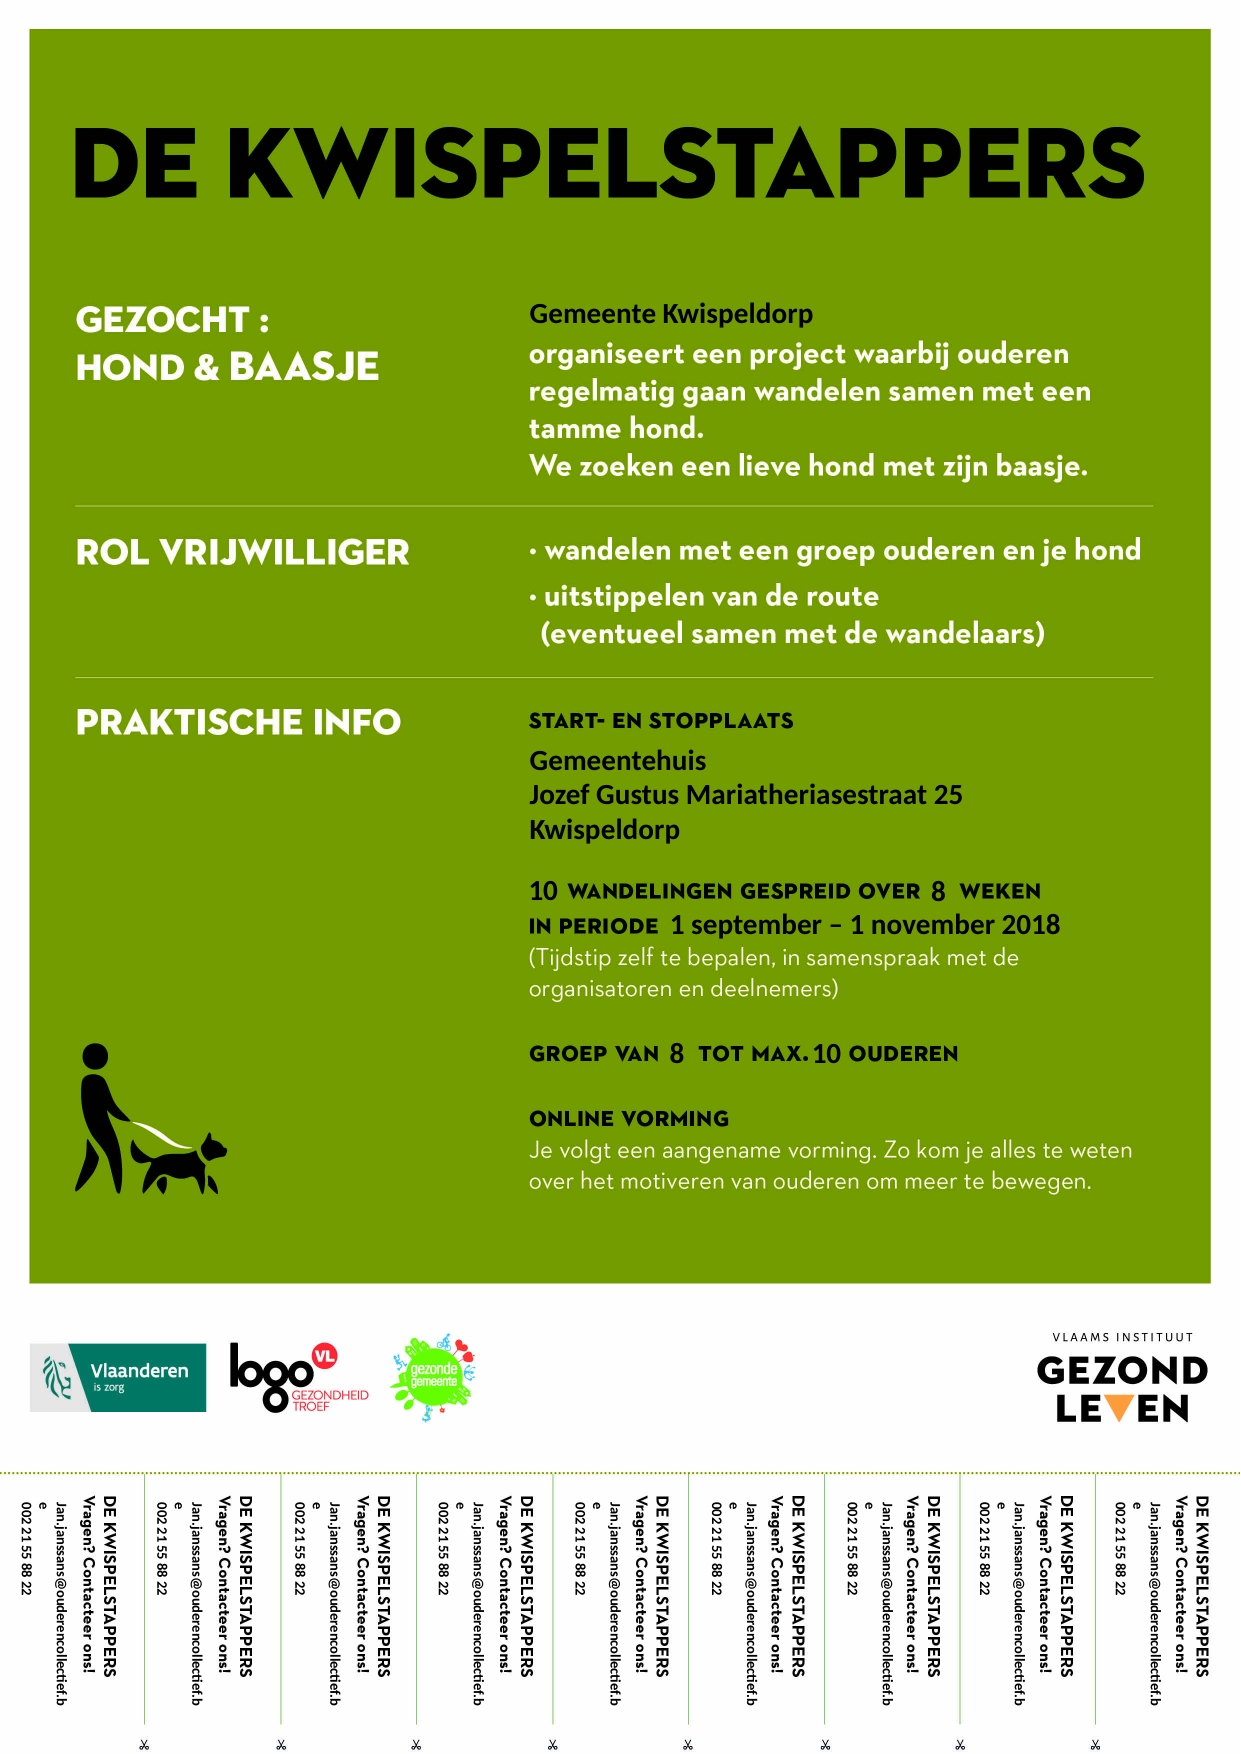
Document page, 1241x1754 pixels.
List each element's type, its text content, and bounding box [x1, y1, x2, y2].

text_box Jan.janssans@ouderencollectief.be 002 21 55 88 22 [839, 1488, 905, 1722]
text_box Jan.janssans@ouderencollectief.be 002 21 55 88 22 [1107, 1488, 1173, 1722]
text_box 10 [797, 1026, 862, 1126]
text_box Jan.janssans@ouderencollectief.be 002 21 55 88 22 [430, 1488, 496, 1722]
text_box 8 [654, 1026, 703, 1126]
text_box Jan.janssans@ouderencollectief.be 002 21 55 88 22 [567, 1488, 633, 1722]
text_box Gemeentehuis Jozef Gustus Mariatheriasestraat 25 Kwispeldorp [514, 733, 1135, 902]
text_box Jan.janssans@ouderencollectief.be 002 21 55 88 22 [971, 1488, 1037, 1722]
text_box 10 [513, 863, 579, 963]
text_box Gemeente Kwispeldorp [514, 287, 1135, 337]
text_box 1 september – 1 november 2018 [655, 898, 1128, 997]
text_box Jan.janssans@ouderencollectief.be 002 21 55 88 22 [148, 1488, 215, 1722]
text_box Jan.janssans@ouderencollectief.be 002 21 55 88 22 [13, 1488, 79, 1722]
text_box Jan.janssans@ouderencollectief.be 002 21 55 88 22 [286, 1488, 353, 1722]
text_box 8 [916, 864, 982, 964]
picture [0, 0, 1240, 1754]
text_box Jan.janssans@ouderencollectief.be 002 21 55 88 22 [703, 1488, 770, 1722]
